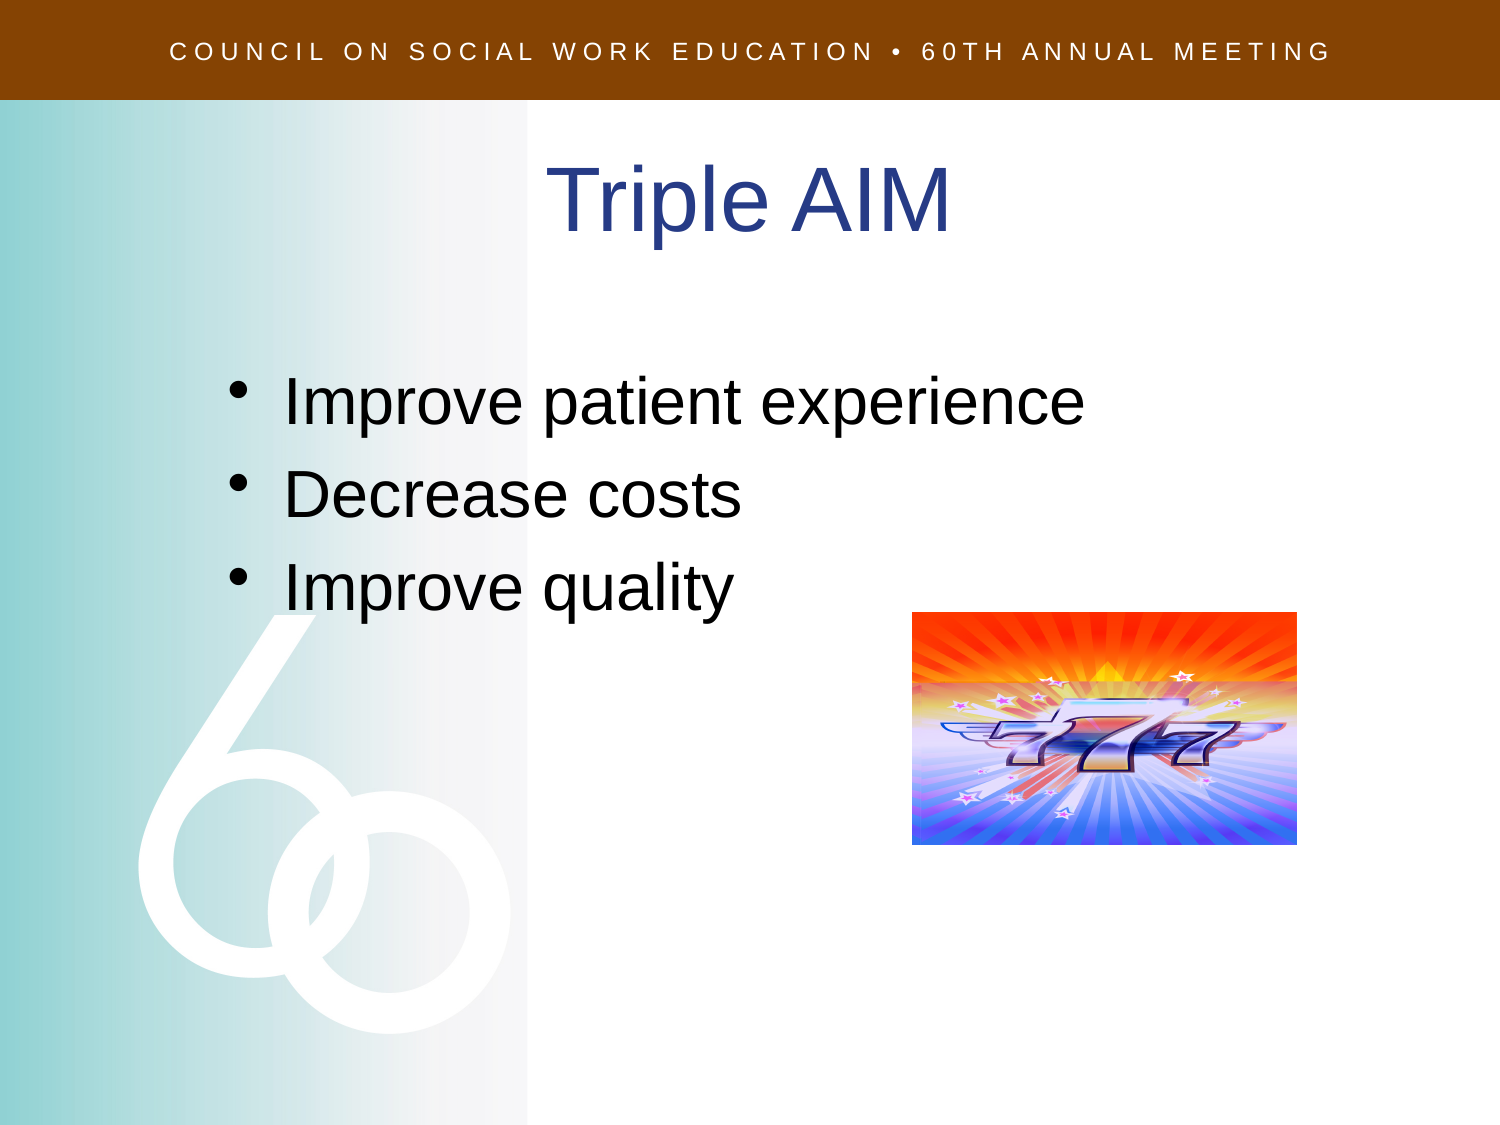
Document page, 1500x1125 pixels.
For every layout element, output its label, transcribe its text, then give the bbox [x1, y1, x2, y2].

list Improve patient experience Decrease costs Improve quality [212, 350, 1413, 1113]
picture [912, 612, 1297, 845]
title Triple AIM [75, 132, 1425, 321]
picture [0, 100, 774, 1125]
